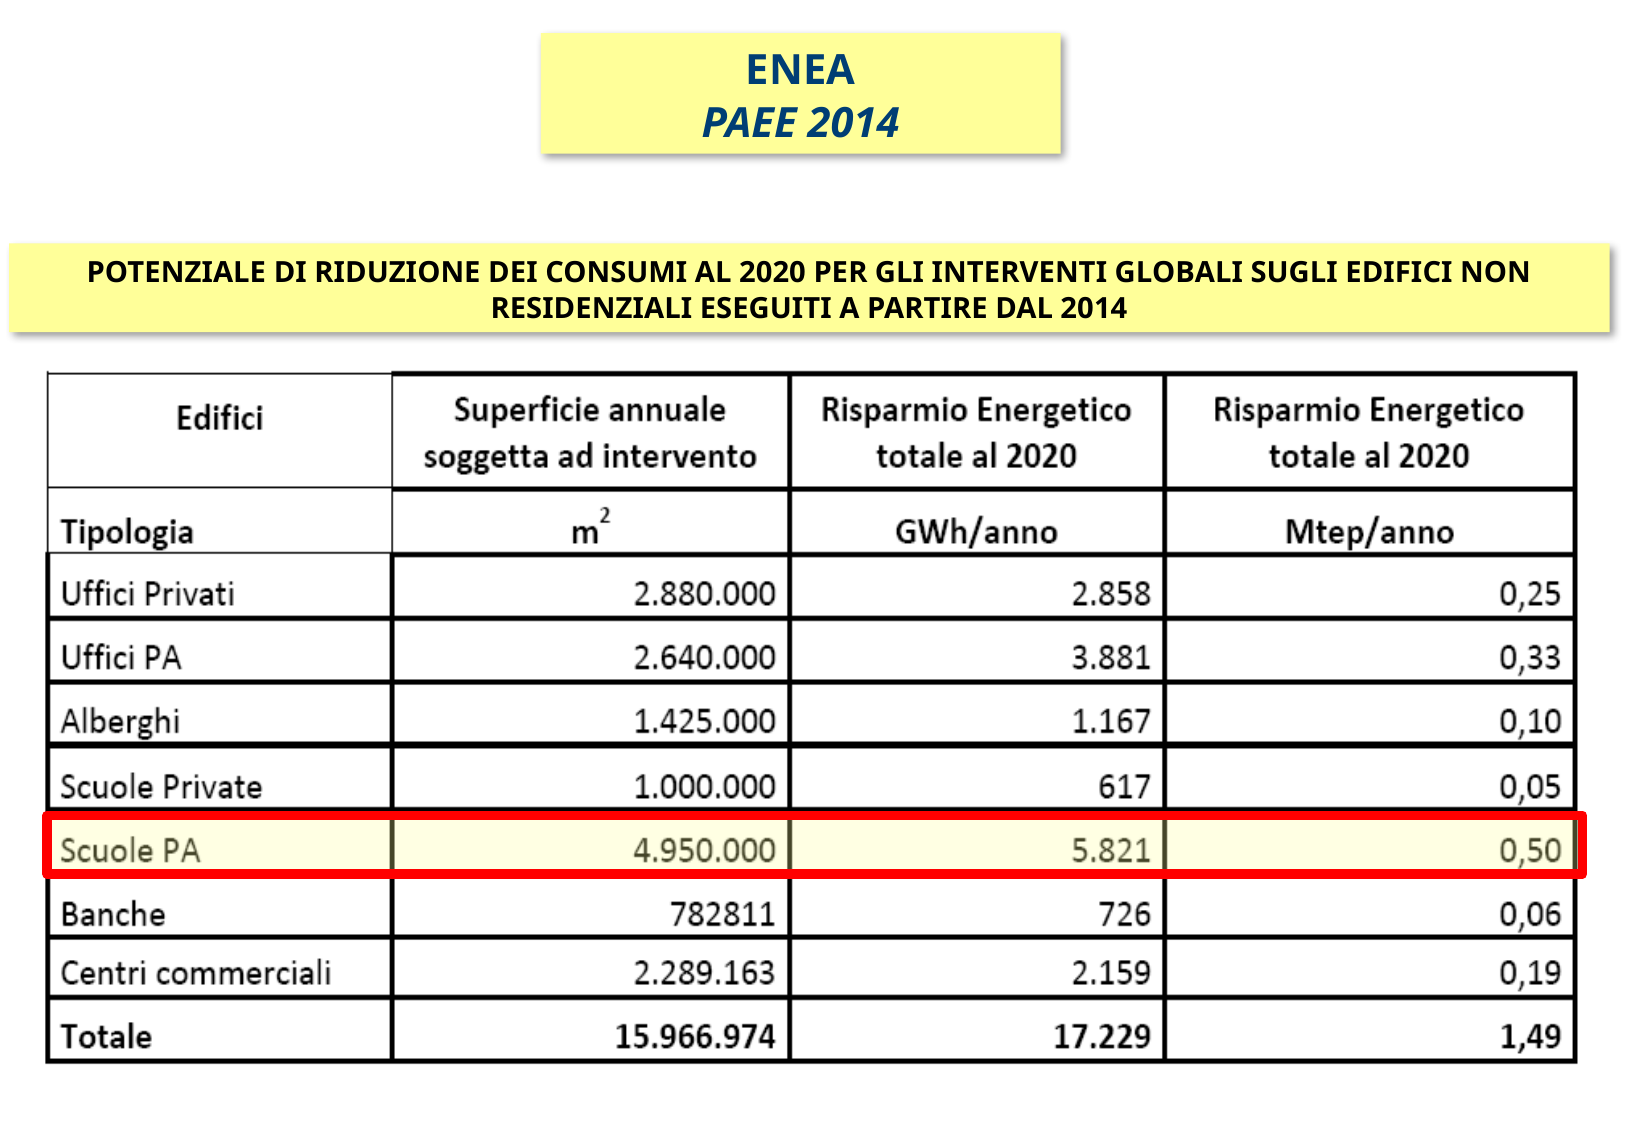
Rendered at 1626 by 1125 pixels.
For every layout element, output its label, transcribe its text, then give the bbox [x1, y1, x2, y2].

picture [44, 368, 1581, 1071]
text_box ENEA PAEE 2014 [540, 33, 1061, 154]
text_box POTENZIALE DI RIDUZIONE DEI CONSUMI AL 2020 PER GLI INTERVENTI GLOBALI SUGLI EDIFICI NON RESIDENZIALI ESEGUITI A PARTIRE DAL 2014 [9, 243, 1610, 333]
